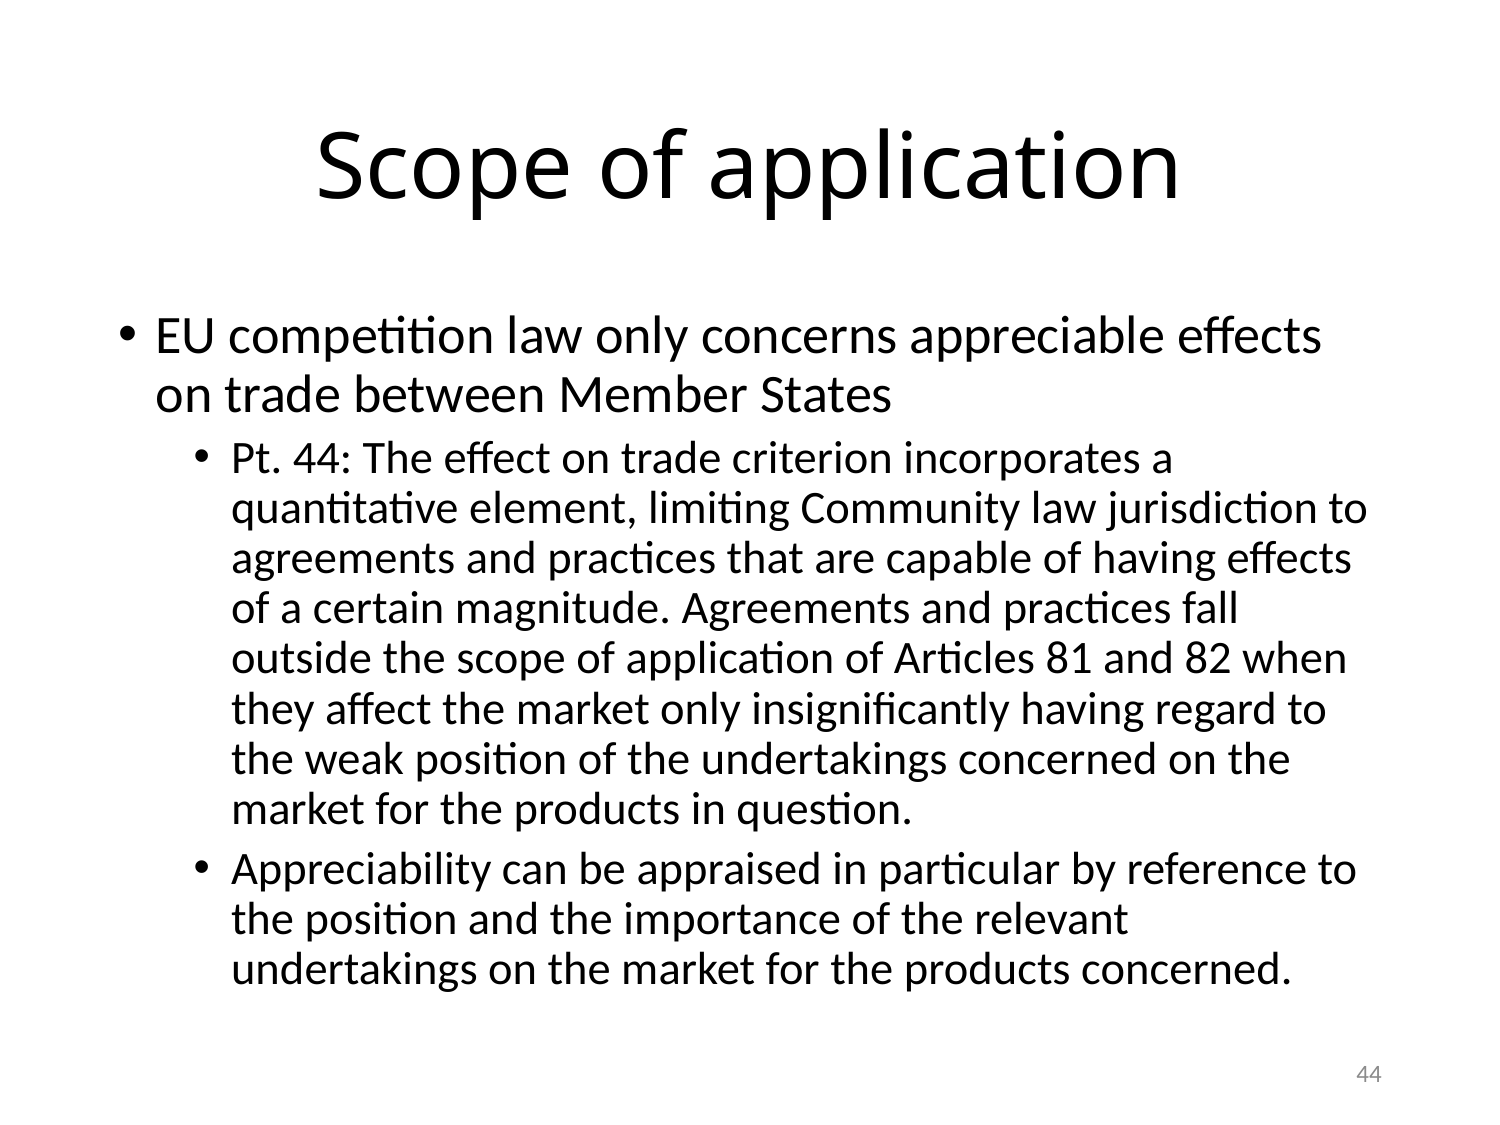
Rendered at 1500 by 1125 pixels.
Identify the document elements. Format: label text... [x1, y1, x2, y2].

list EU competition law only concerns appreciable effects on trade between Member States Pt. 44: The effect on trade criterion incorporates a quantitative element, limiting Community law jurisdiction to agreements and practices that are capable of having effects of a certain magnitude. Agreements and practices fall outside the scope of application of Articles 81 and 82 when they affect the market only insignificantly having regard to the weak position of the undertakings concerned on the market for the products in question. Appreciability can be appraised in particular by reference to the position and the importance of the relevant undertakings on the market for the products concerned. [103, 299, 1397, 1014]
title Scope of application [103, 59, 1397, 278]
slide_number 44 [1059, 1042, 1397, 1103]
